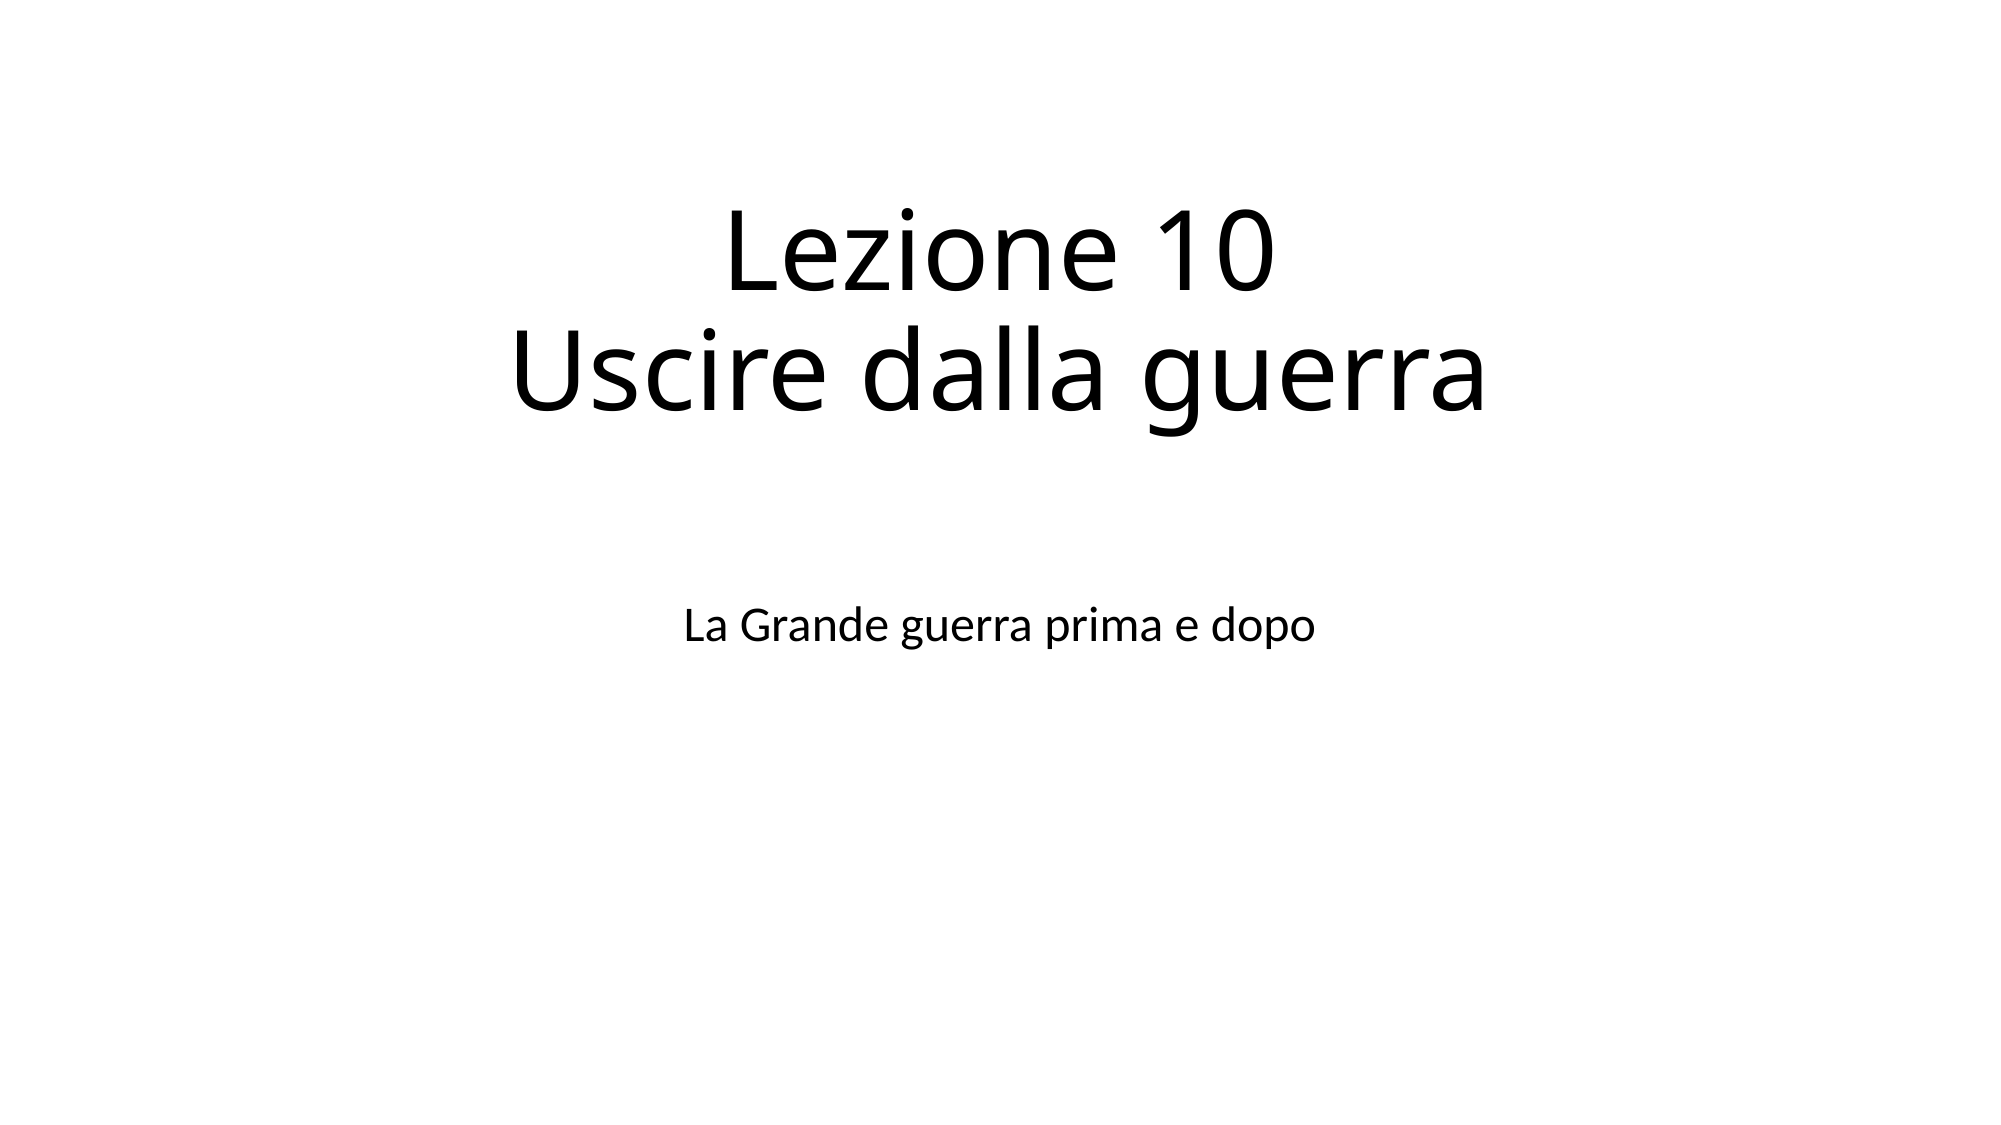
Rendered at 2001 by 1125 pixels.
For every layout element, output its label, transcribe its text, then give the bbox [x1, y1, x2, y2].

subtitle La Grande guerra prima e dopo [249, 590, 1750, 863]
title Lezione 10 Uscire dalla guerra [249, 184, 1750, 576]
